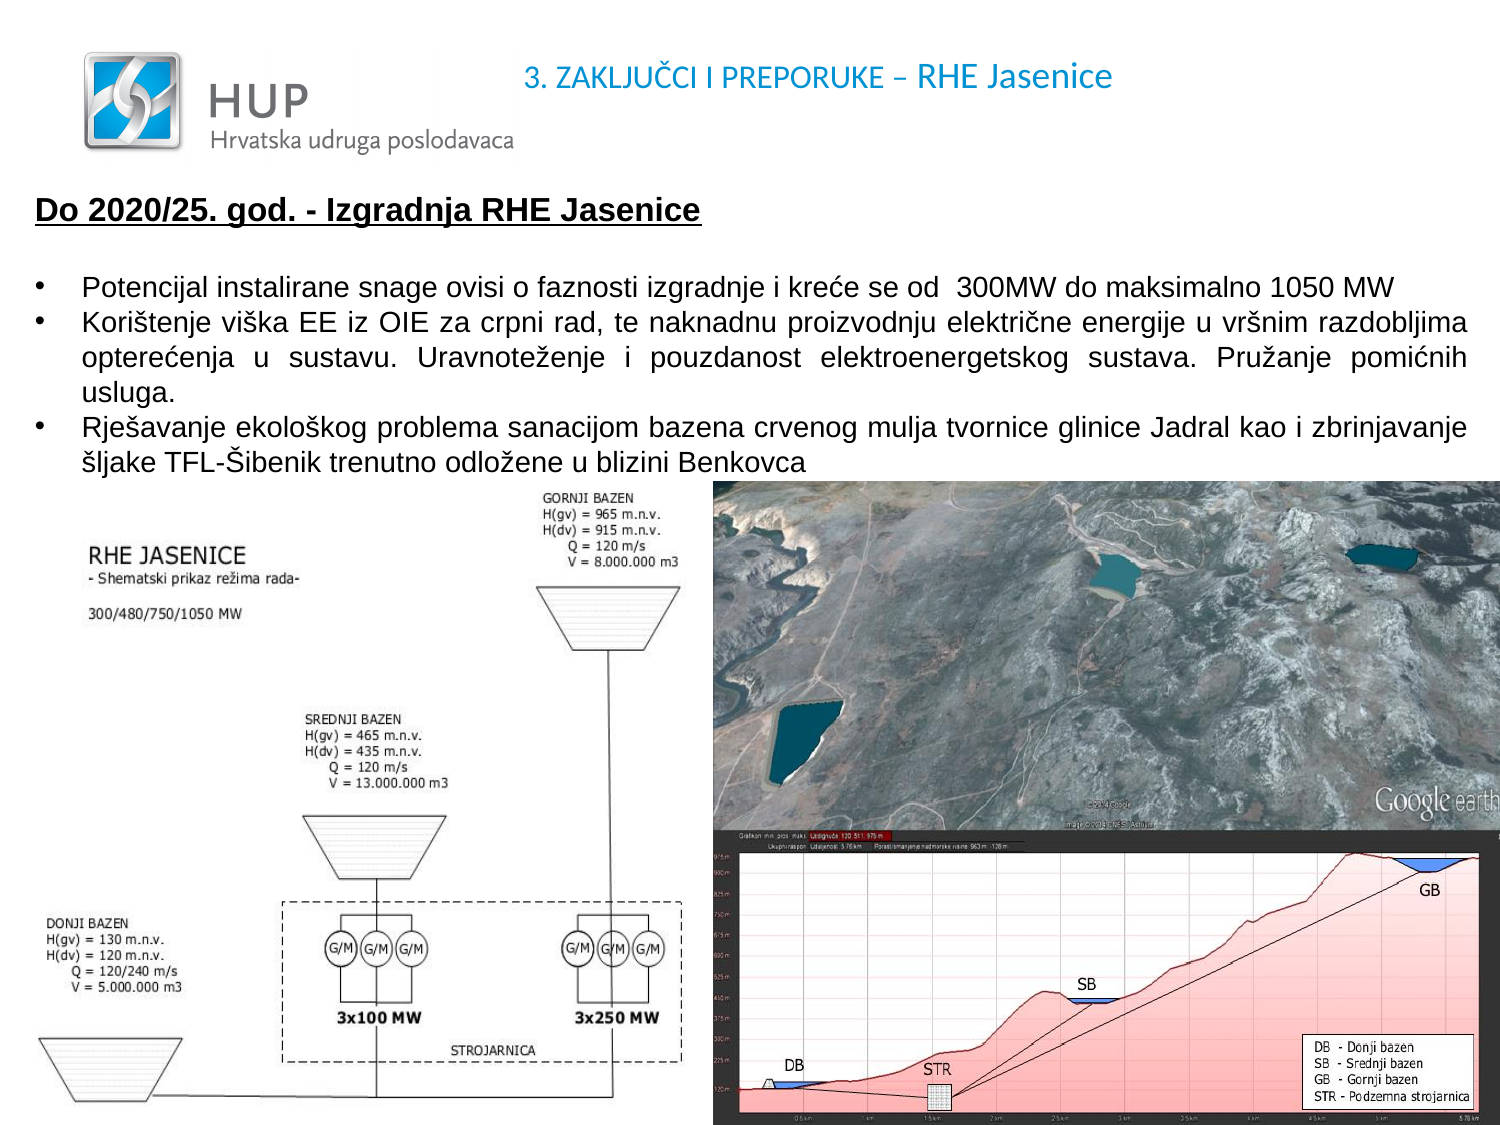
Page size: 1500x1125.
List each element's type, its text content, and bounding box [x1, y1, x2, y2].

picture [75, 41, 527, 165]
text_box Do 2020/25. god. - Izgradnja RHE Jasenice Potencijal instalirane snage ovisi o faznosti izgradnje i kreće se od 300MW do maksimalno 1050 MW Korištenje viška EE iz OIE za crpni rad, te naknadnu proizvodnju električne energije u vršnim razdobljima opterećenja u sustavu. Uravnoteženje i pouzdanost elektroenergetskog sustava. Pružanje pomićnih usluga. Rješavanje ekološkog problema sanacijom bazena crvenog mulja tvornice glinice Jadral kao i zbrinjavanje šljake TFL-Šibenik trenutno odložene u blizini Benkovca [20, 180, 1485, 483]
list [713, 481, 1500, 1125]
picture [19, 481, 705, 1125]
title 3. ZAKLJUČCI I PREPORUKE – RHE Jasenice [508, 43, 1500, 136]
